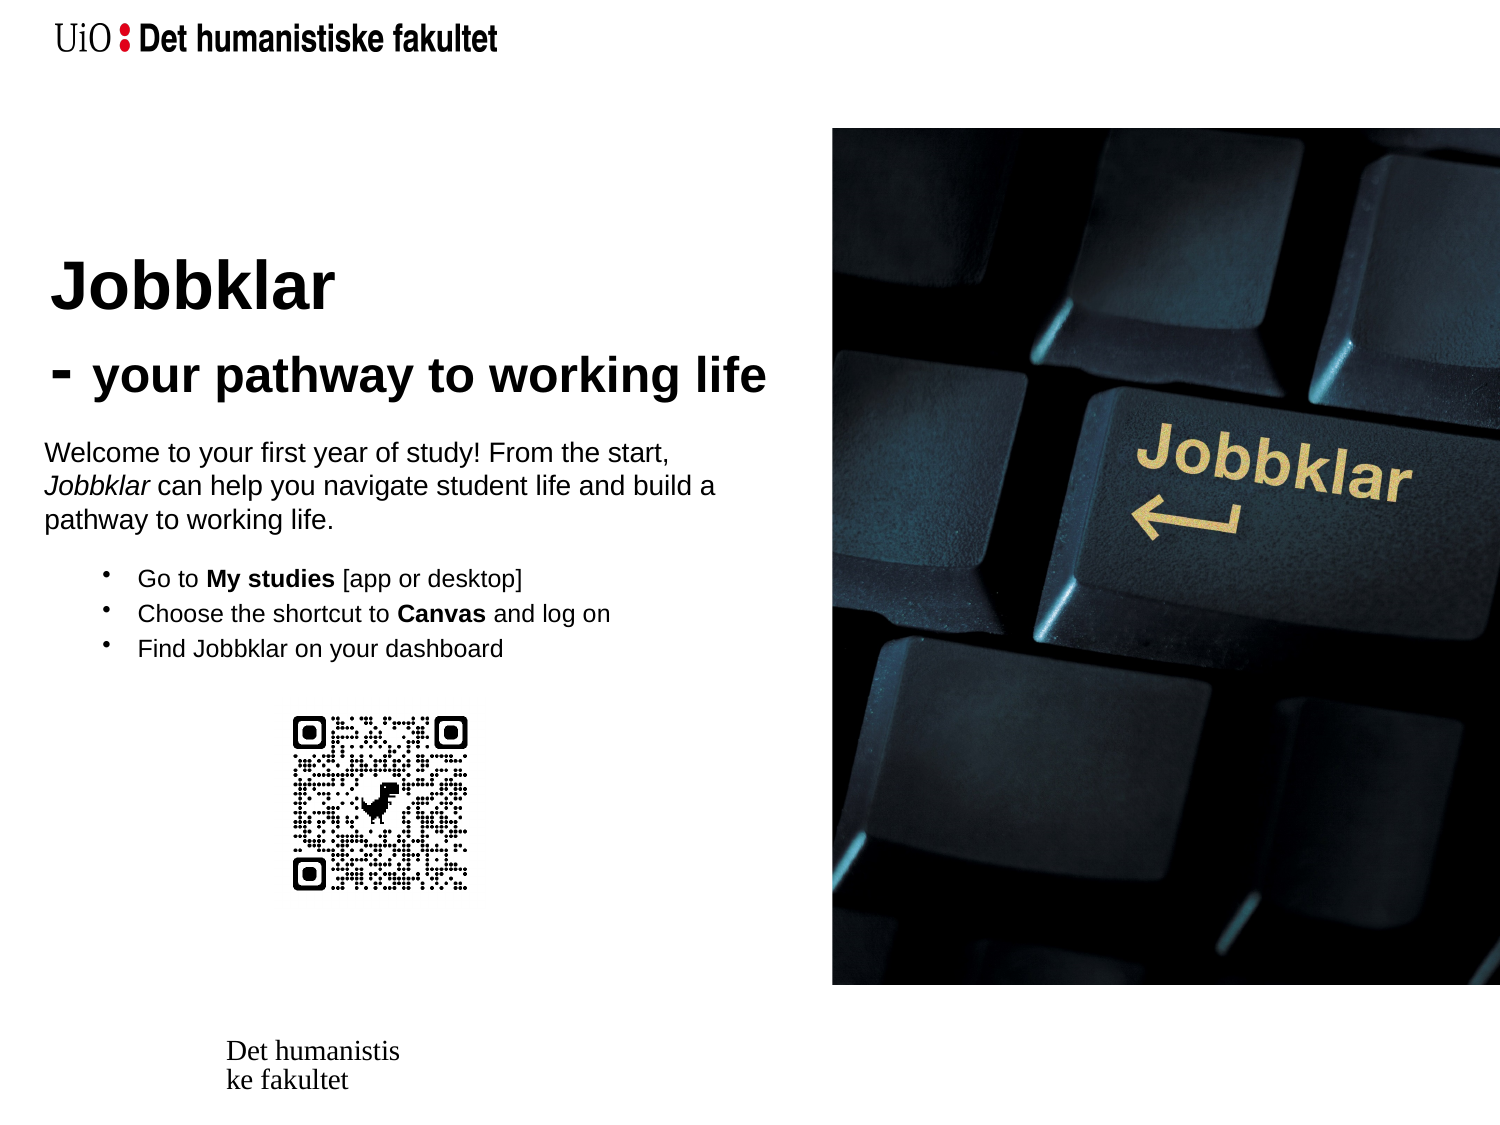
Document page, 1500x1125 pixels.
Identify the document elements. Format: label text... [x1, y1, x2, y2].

picture [55, 23, 497, 52]
title Jobbklar - your pathway to working life [38, 252, 791, 395]
picture [274, 697, 486, 909]
text_box Welcome to your first year of study! From the start, Jobbklar can help you navigate student life and build a pathway to working life. [44, 434, 808, 557]
list Go to My studies [app or desktop] Choose the shortcut to Canvas and log on Find Jobbklar on your dashboard [102, 562, 850, 1071]
picture [832, 127, 1500, 985]
